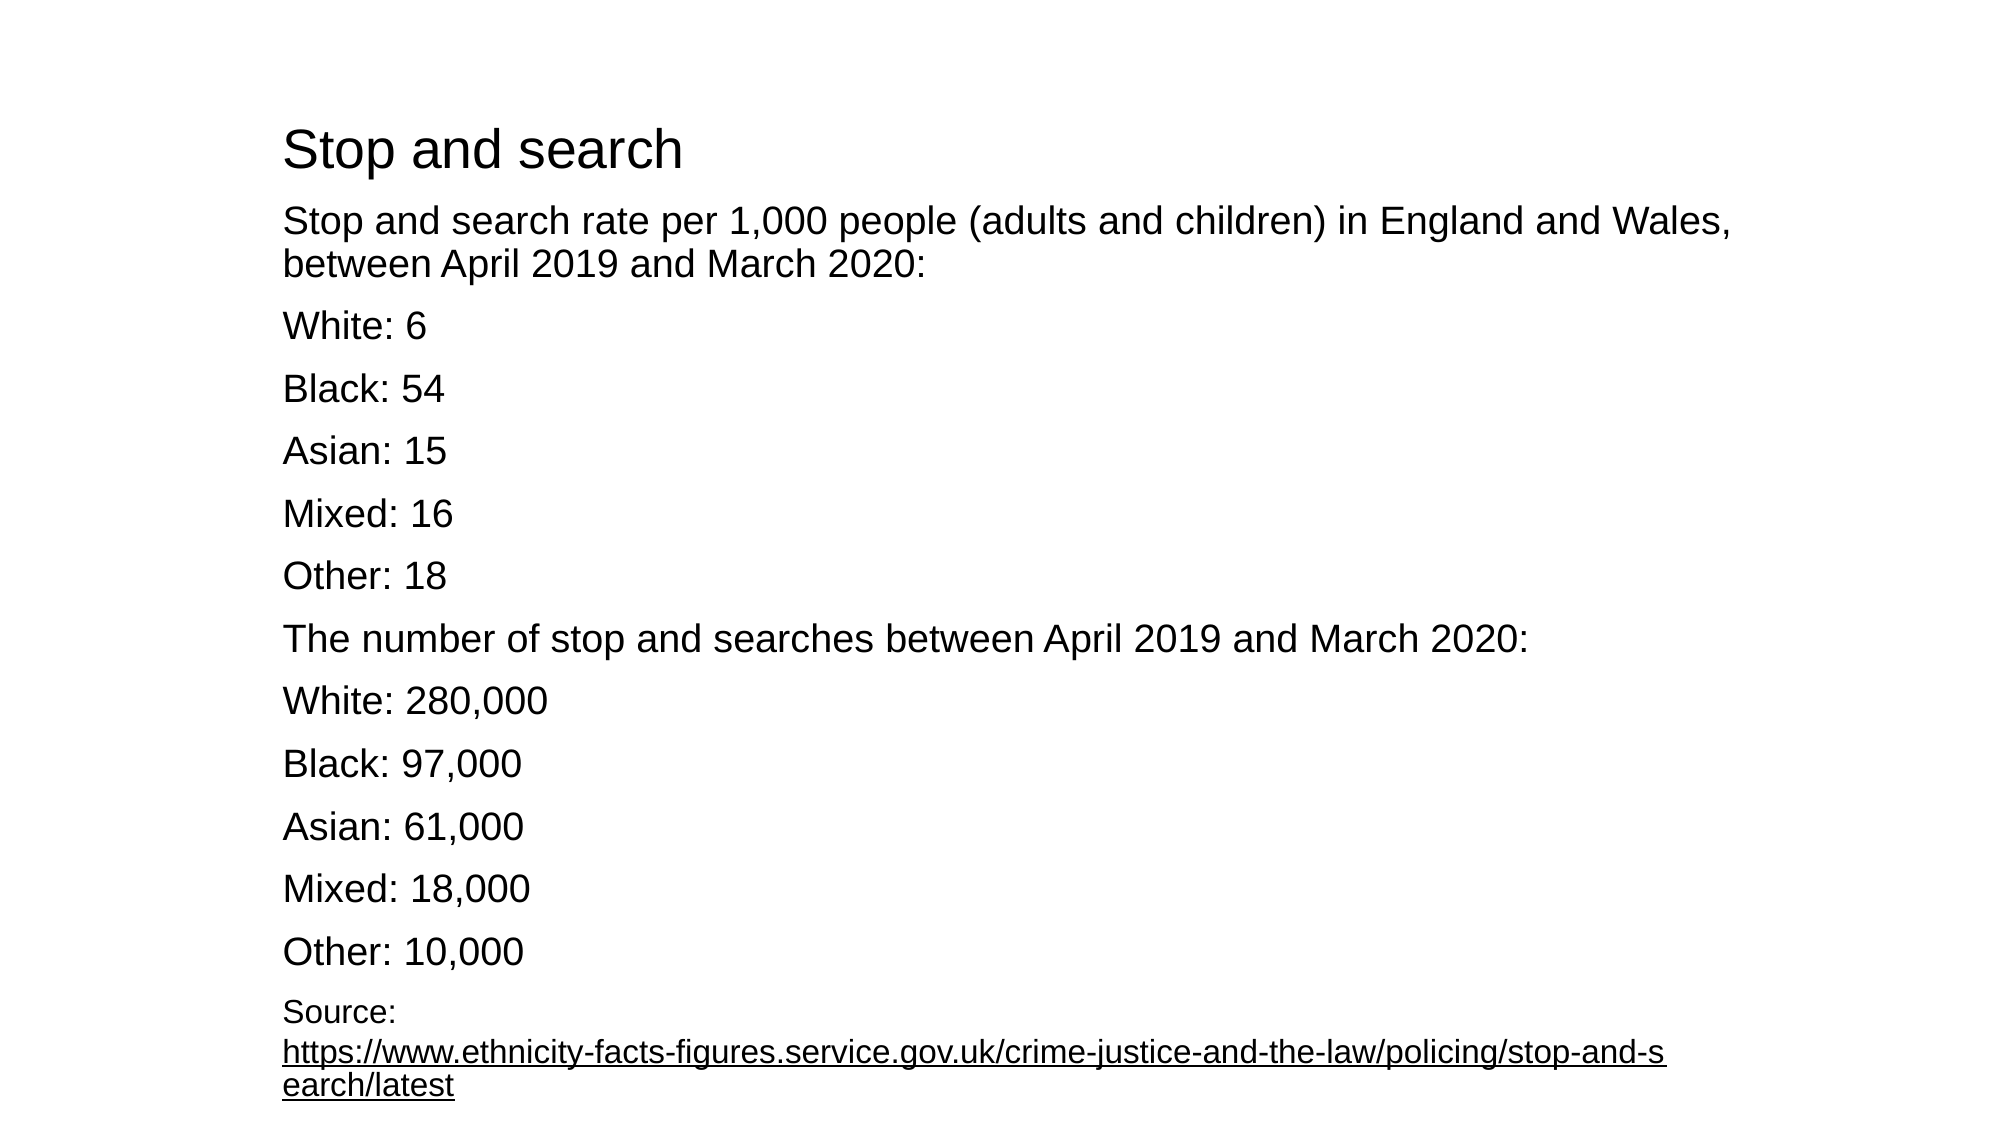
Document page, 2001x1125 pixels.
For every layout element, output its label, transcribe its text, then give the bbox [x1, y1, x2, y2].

text_box Source: https://www.ethnicity-facts-figures.service.gov.uk/crime-justice-and-the-law/policing/stop-and-search/latest [267, 982, 1688, 1118]
subtitle Stop and search Stop and search rate per 1,000 people (adults and children) in England and Wales, between April 2019 and March 2020: White: 6 Black: 54 Asian: 15 Mixed: 16 Other: 18 The number of stop and searches between April 2019 and March 2020: White: 280,000 Black: 97,000 Asian: 61,000 Mixed: 18,000 Other: 10,000 [267, 113, 1768, 983]
